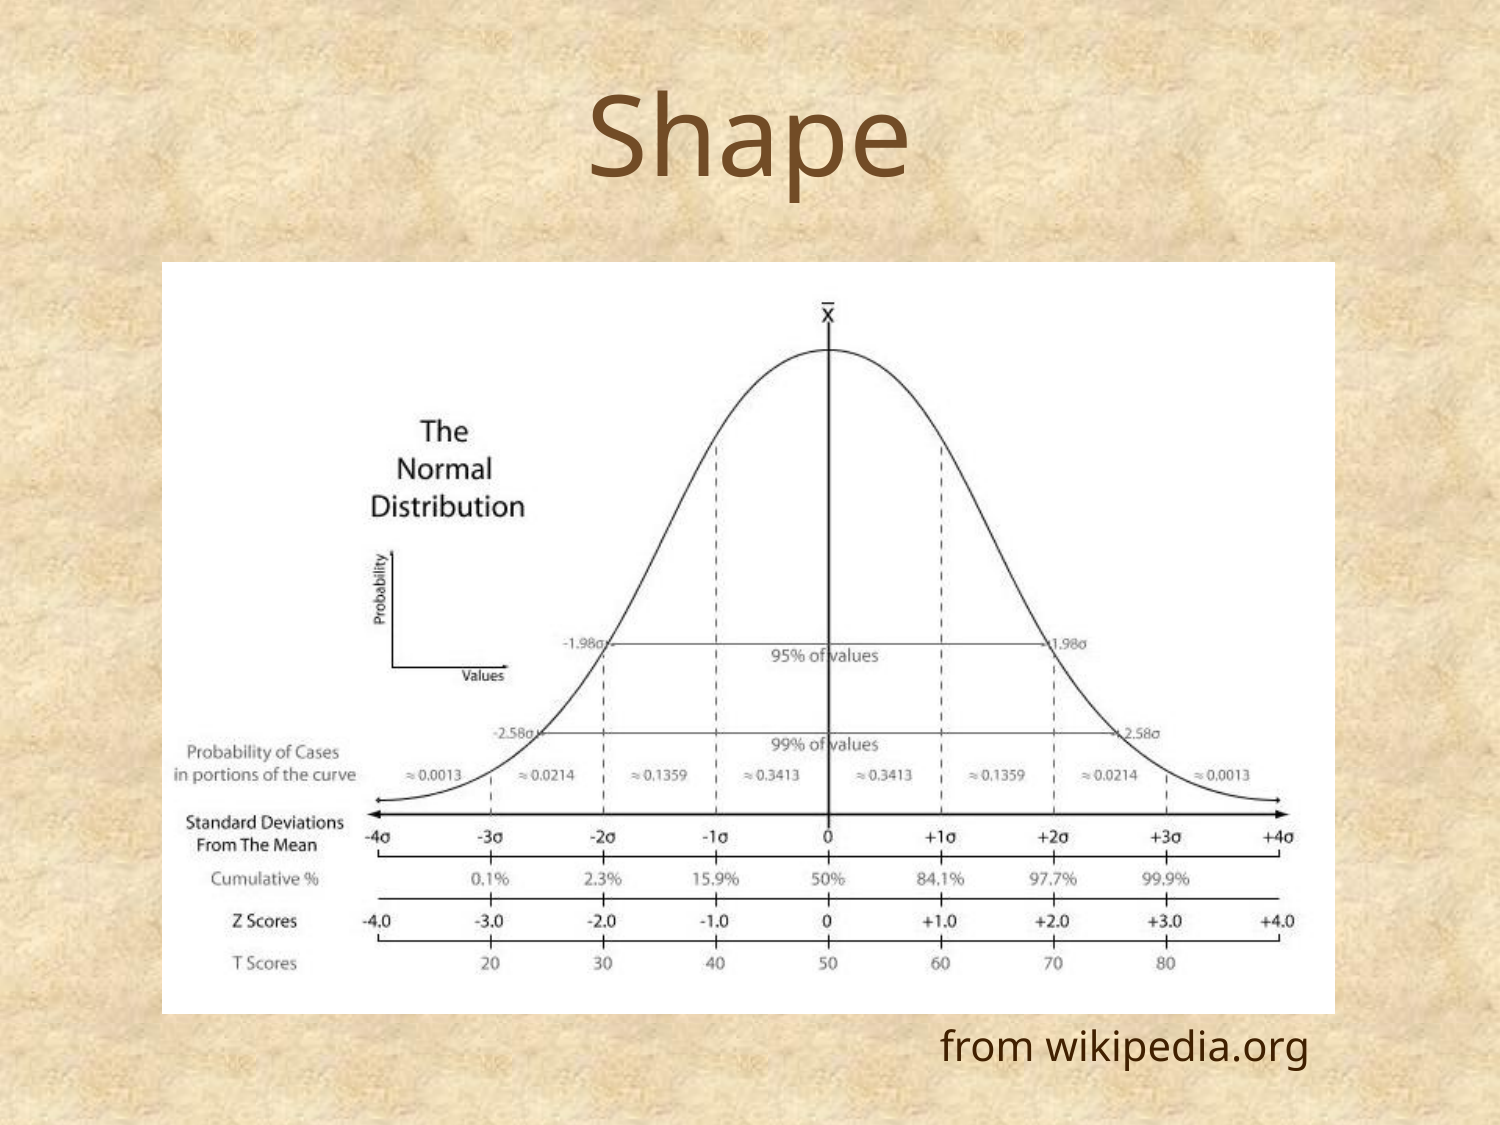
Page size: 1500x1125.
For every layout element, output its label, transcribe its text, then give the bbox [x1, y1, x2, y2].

picture [0, 262, 1500, 1125]
title Shape [0, 0, 1500, 263]
text_box from wikipedia.org [849, 1023, 1325, 1078]
